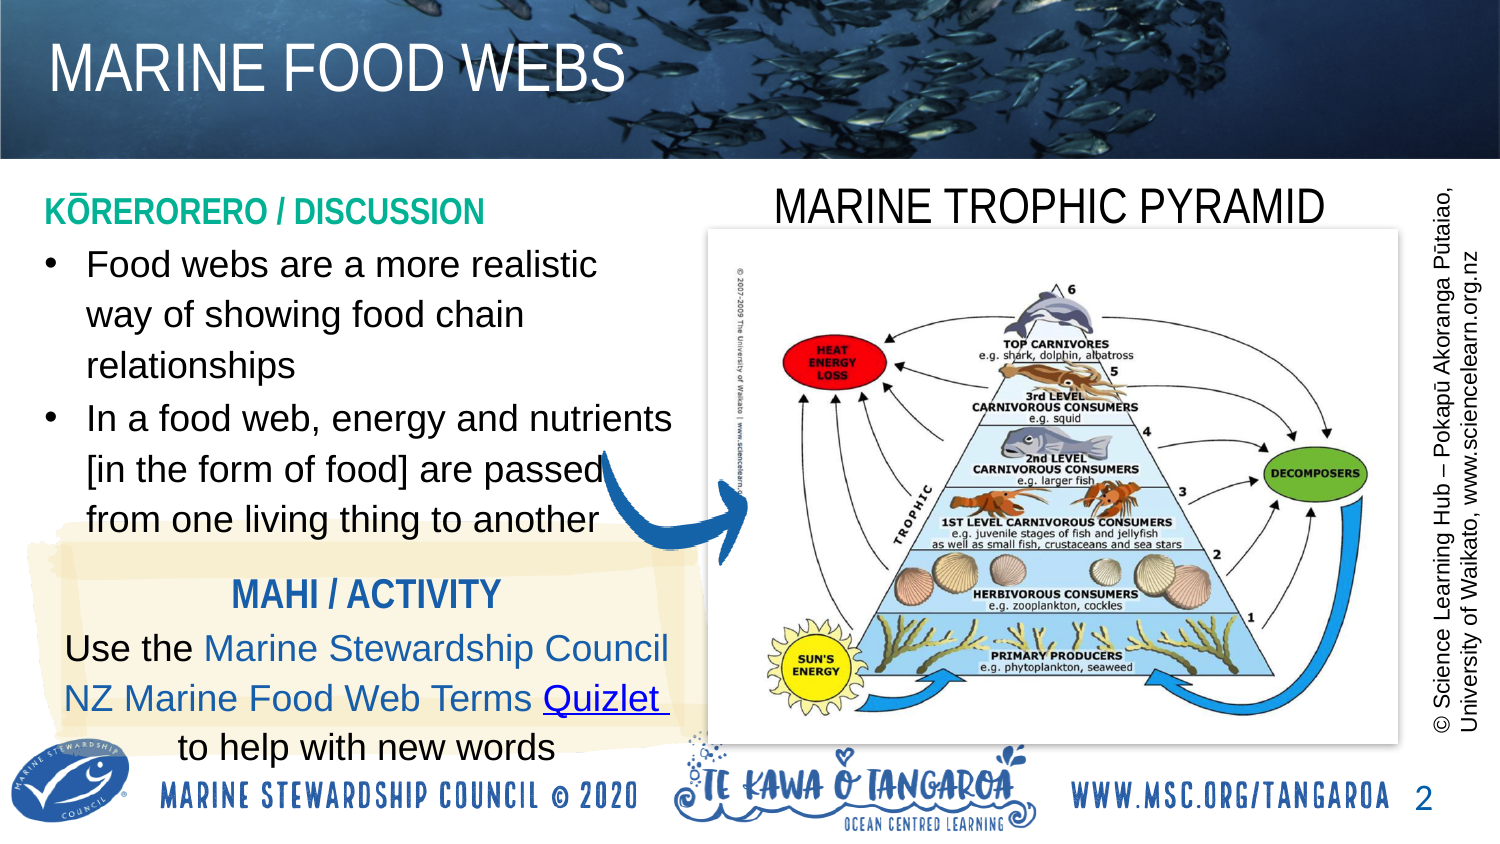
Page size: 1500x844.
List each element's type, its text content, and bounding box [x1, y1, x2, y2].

text_box © Science Learning Hub – Pokapū Akoranga Pūtaiao, University of Waikato, www.sciencelearn.org.nz [1419, 165, 1489, 749]
list KŌRERORERO / DISCUSSION Food webs are a more realistic way of showing food chain relationships In a food web, energy and nutrients [in the form of food] are passed from one living thing to another MAHI / ACTIVITY Use the Marine Stewardship Council NZ Marine Food Web Terms Quizlet to help with new words [14, 173, 690, 486]
text_box MARINE TROPHIC PYRAMID [715, 165, 1384, 241]
picture [0, 0, 1500, 159]
text_box MARINE FOOD WEBS [33, 0, 1403, 128]
picture [0, 243, 1404, 844]
